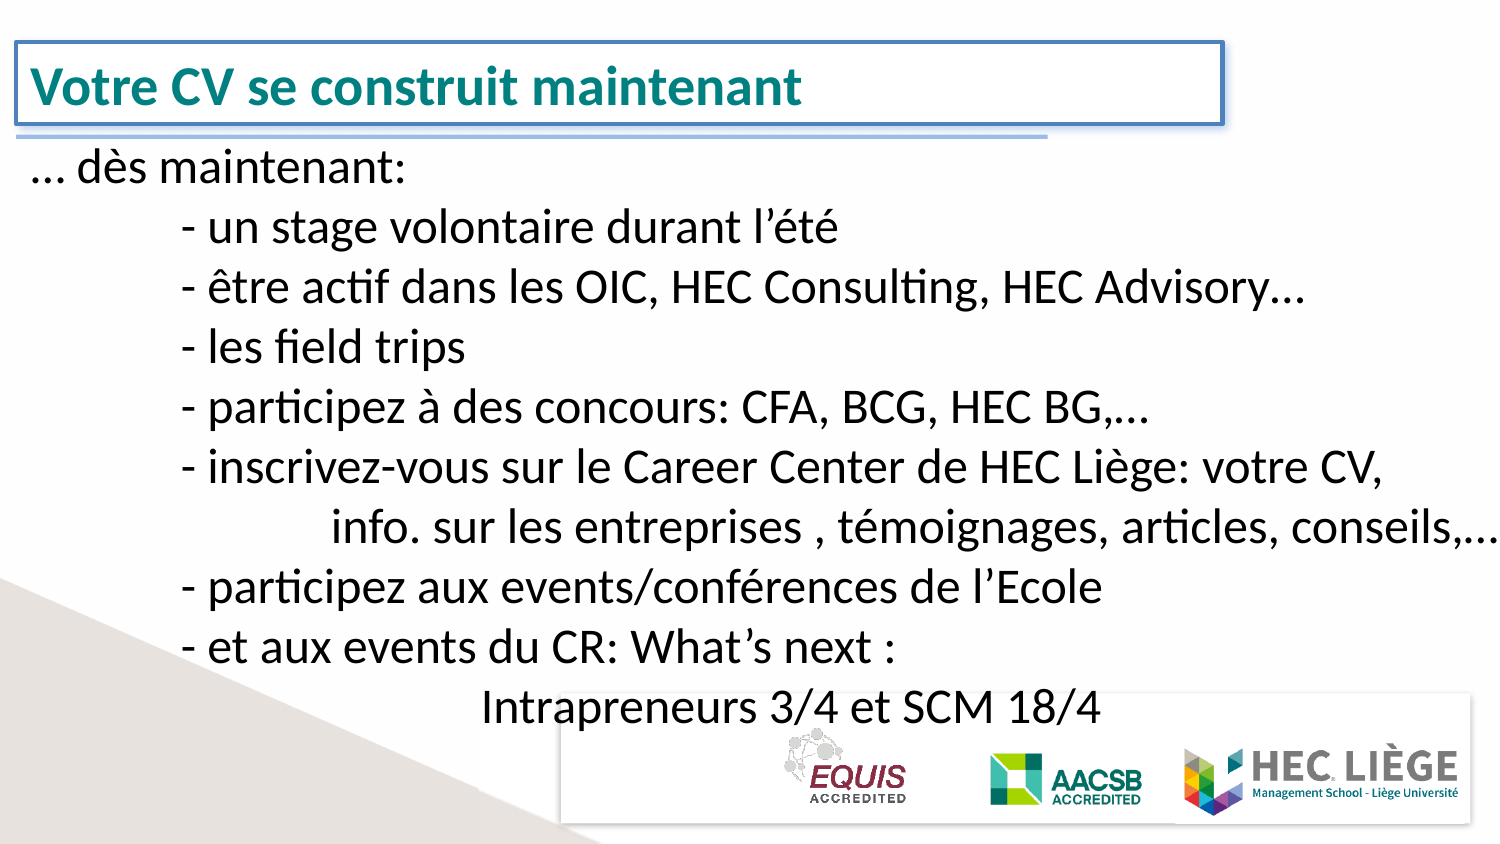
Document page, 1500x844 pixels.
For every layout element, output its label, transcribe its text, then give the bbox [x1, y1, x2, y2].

title … dès maintenant: - un stage volontaire durant l’été - être actif dans les OIC, HEC Consulting, HEC Advisory… - les field trips - participez à des concours: CFA, BCG, HEC BG,… - inscrivez-vous sur le Career Center de HEC Liège: votre CV, info. sur les entreprises , témoignages, articles, conseils,… - participez aux events/conférences de l’Ecole - et aux events du CR: What’s next : Intrapreneurs 3/4 et SCM 18/4 [16, 247, 1500, 844]
text_box Votre CV se construit maintenant [14, 40, 1225, 126]
picture [0, 0, 1500, 844]
